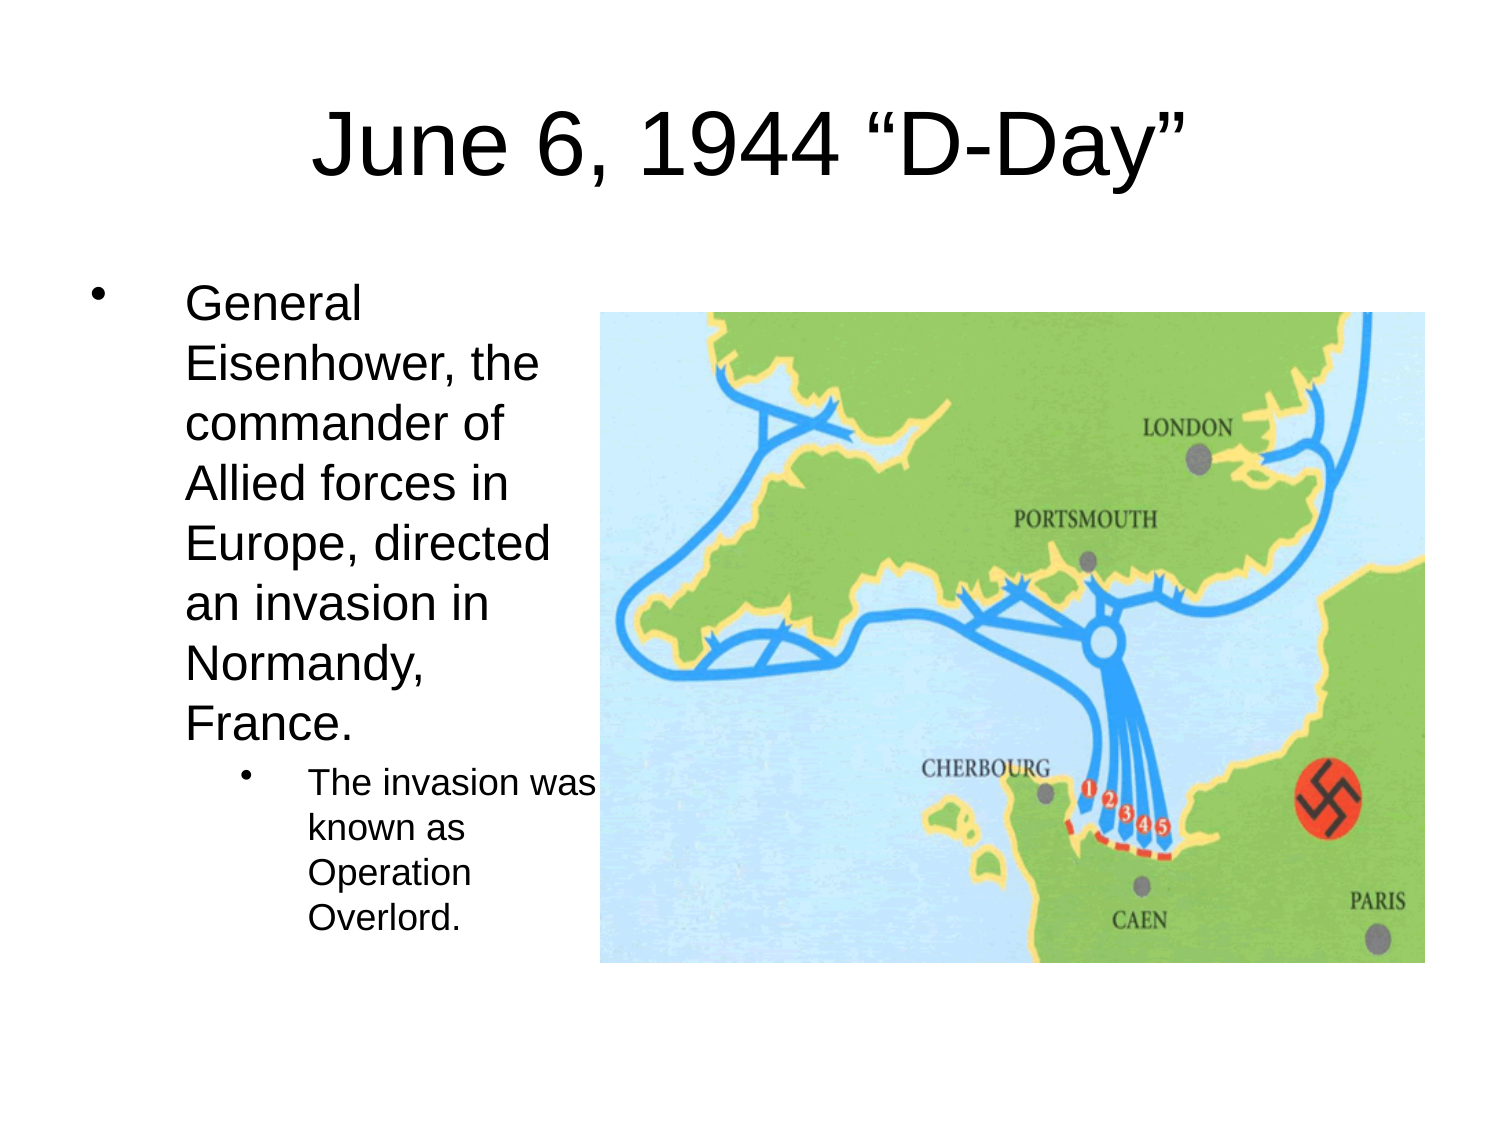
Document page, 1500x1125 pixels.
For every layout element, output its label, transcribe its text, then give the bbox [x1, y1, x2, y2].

list General Eisenhower, the commander of Allied forces in Europe, directed an invasion in Normandy, France. The invasion was known as Operation Overlord. [75, 262, 613, 1005]
title June 6, 1944 “D-Day” [75, 45, 1425, 233]
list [599, 312, 1426, 963]
